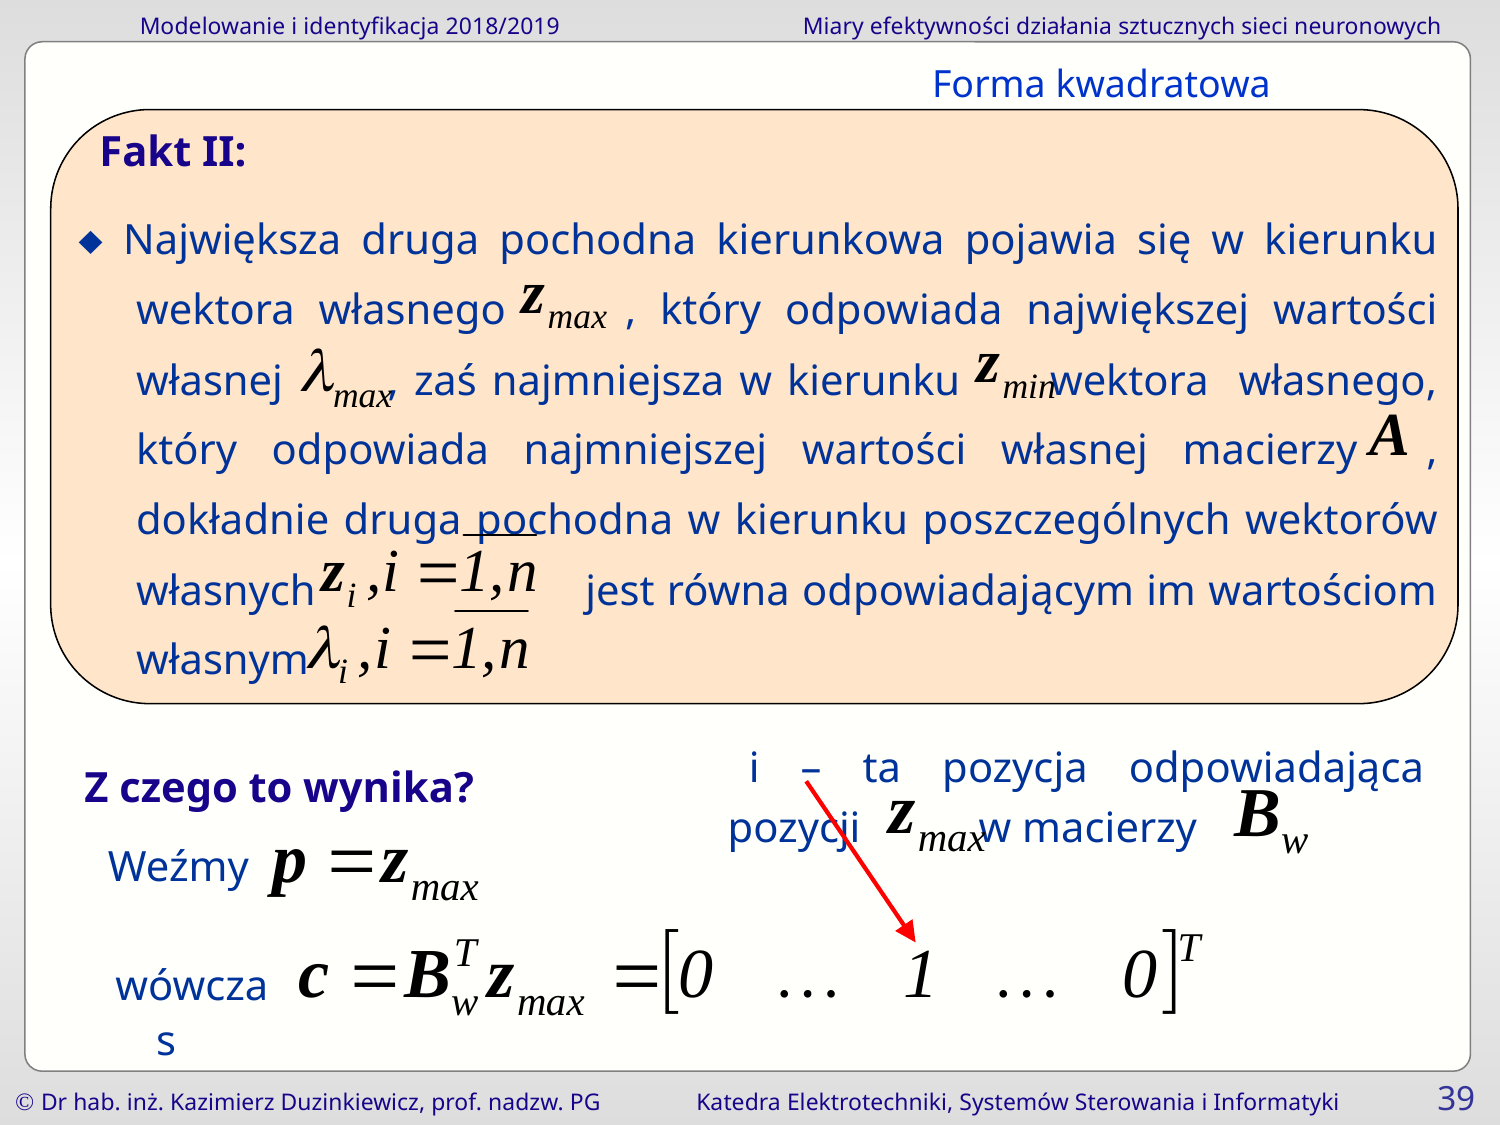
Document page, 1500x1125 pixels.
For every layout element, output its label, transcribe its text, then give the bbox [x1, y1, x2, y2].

text_box Weźmy [75, 823, 247, 903]
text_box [288, 915, 1218, 1034]
text_box wówczas [82, 942, 299, 1076]
text_box Forma kwadratowa [903, 52, 1290, 112]
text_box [42, 185, 1454, 699]
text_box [252, 812, 492, 918]
text_box Fakt II: [73, 117, 313, 183]
text_box [53, 109, 1456, 186]
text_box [715, 718, 1437, 872]
text_box Z czego to wynika? [58, 753, 526, 819]
